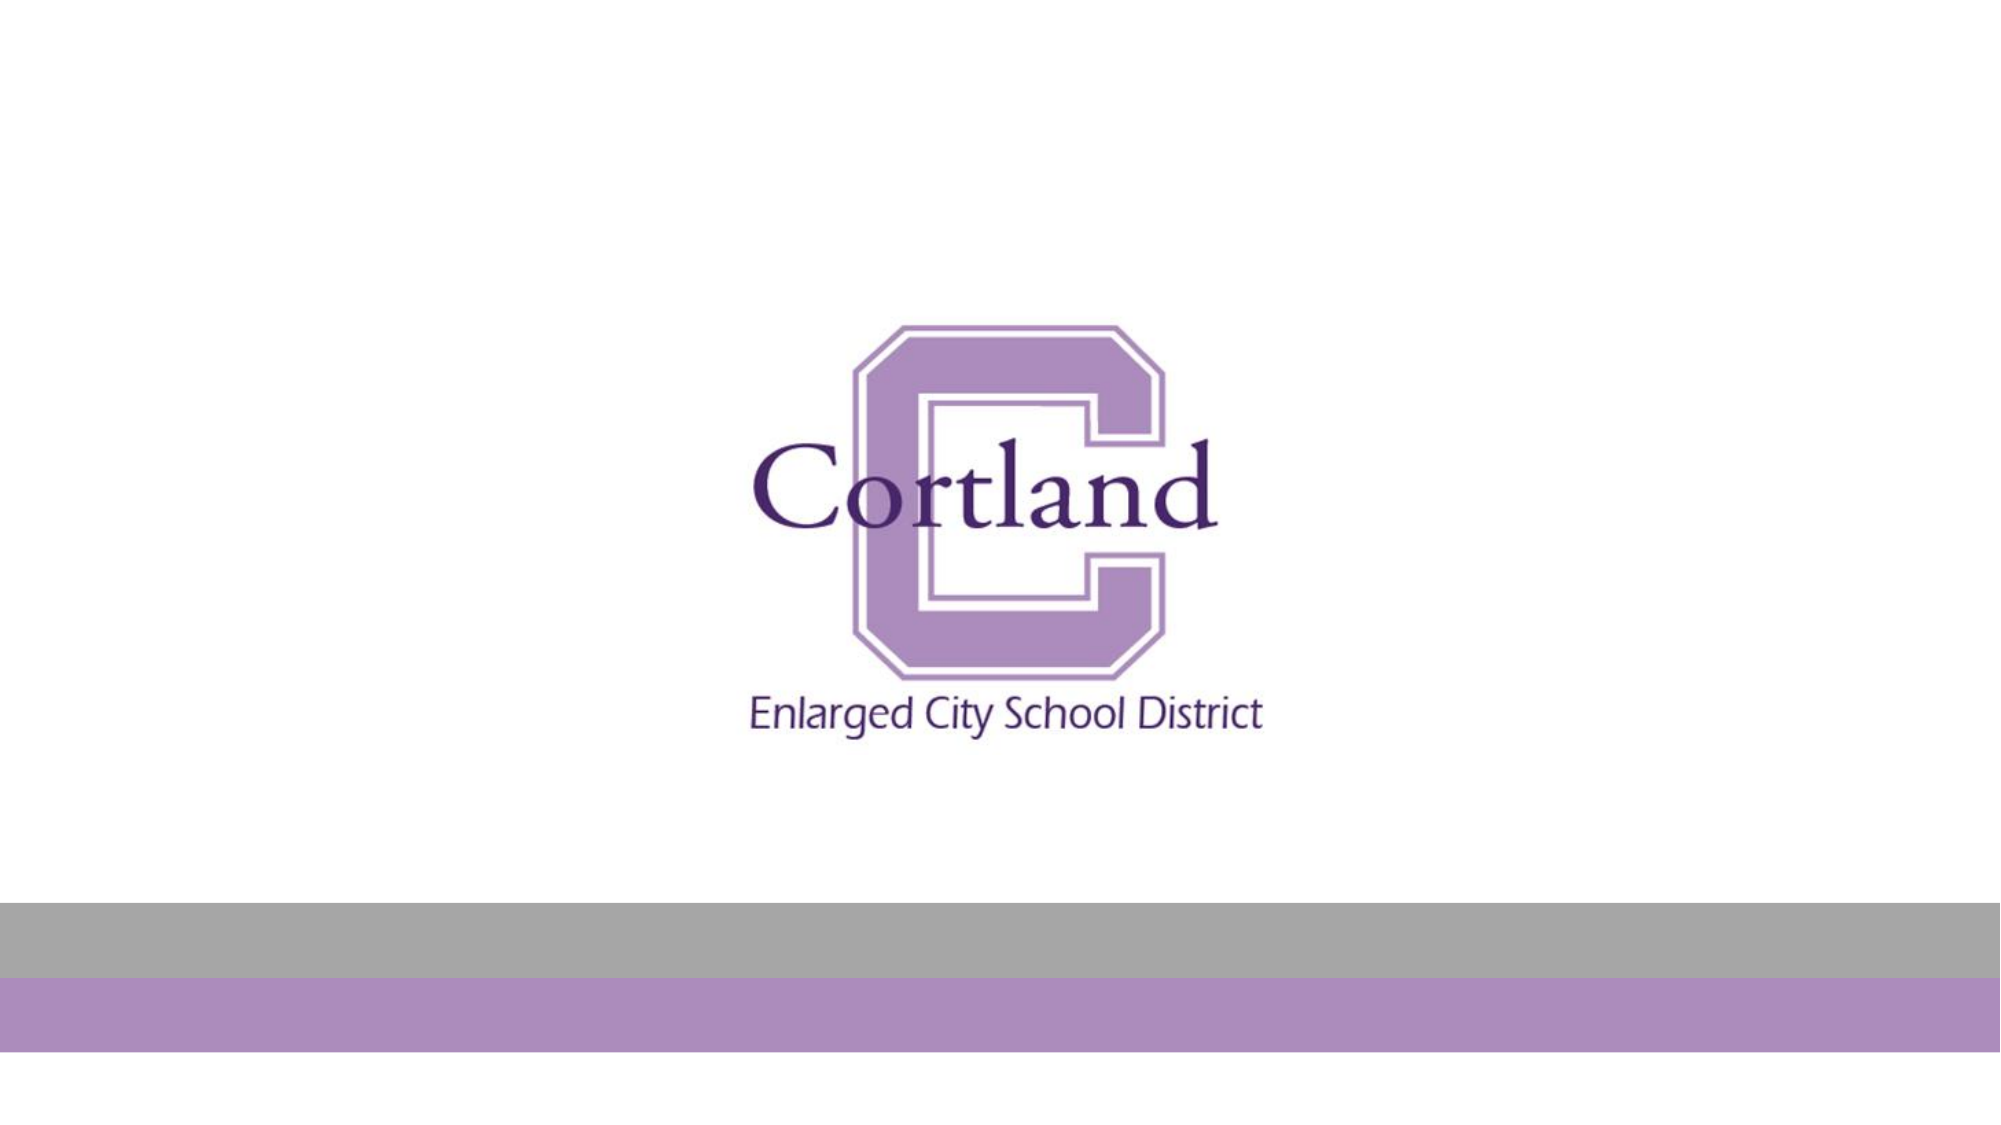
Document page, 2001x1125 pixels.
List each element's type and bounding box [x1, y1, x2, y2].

text_box [0, 979, 2000, 1053]
text_box [0, 902, 2000, 979]
picture [715, 295, 1285, 755]
